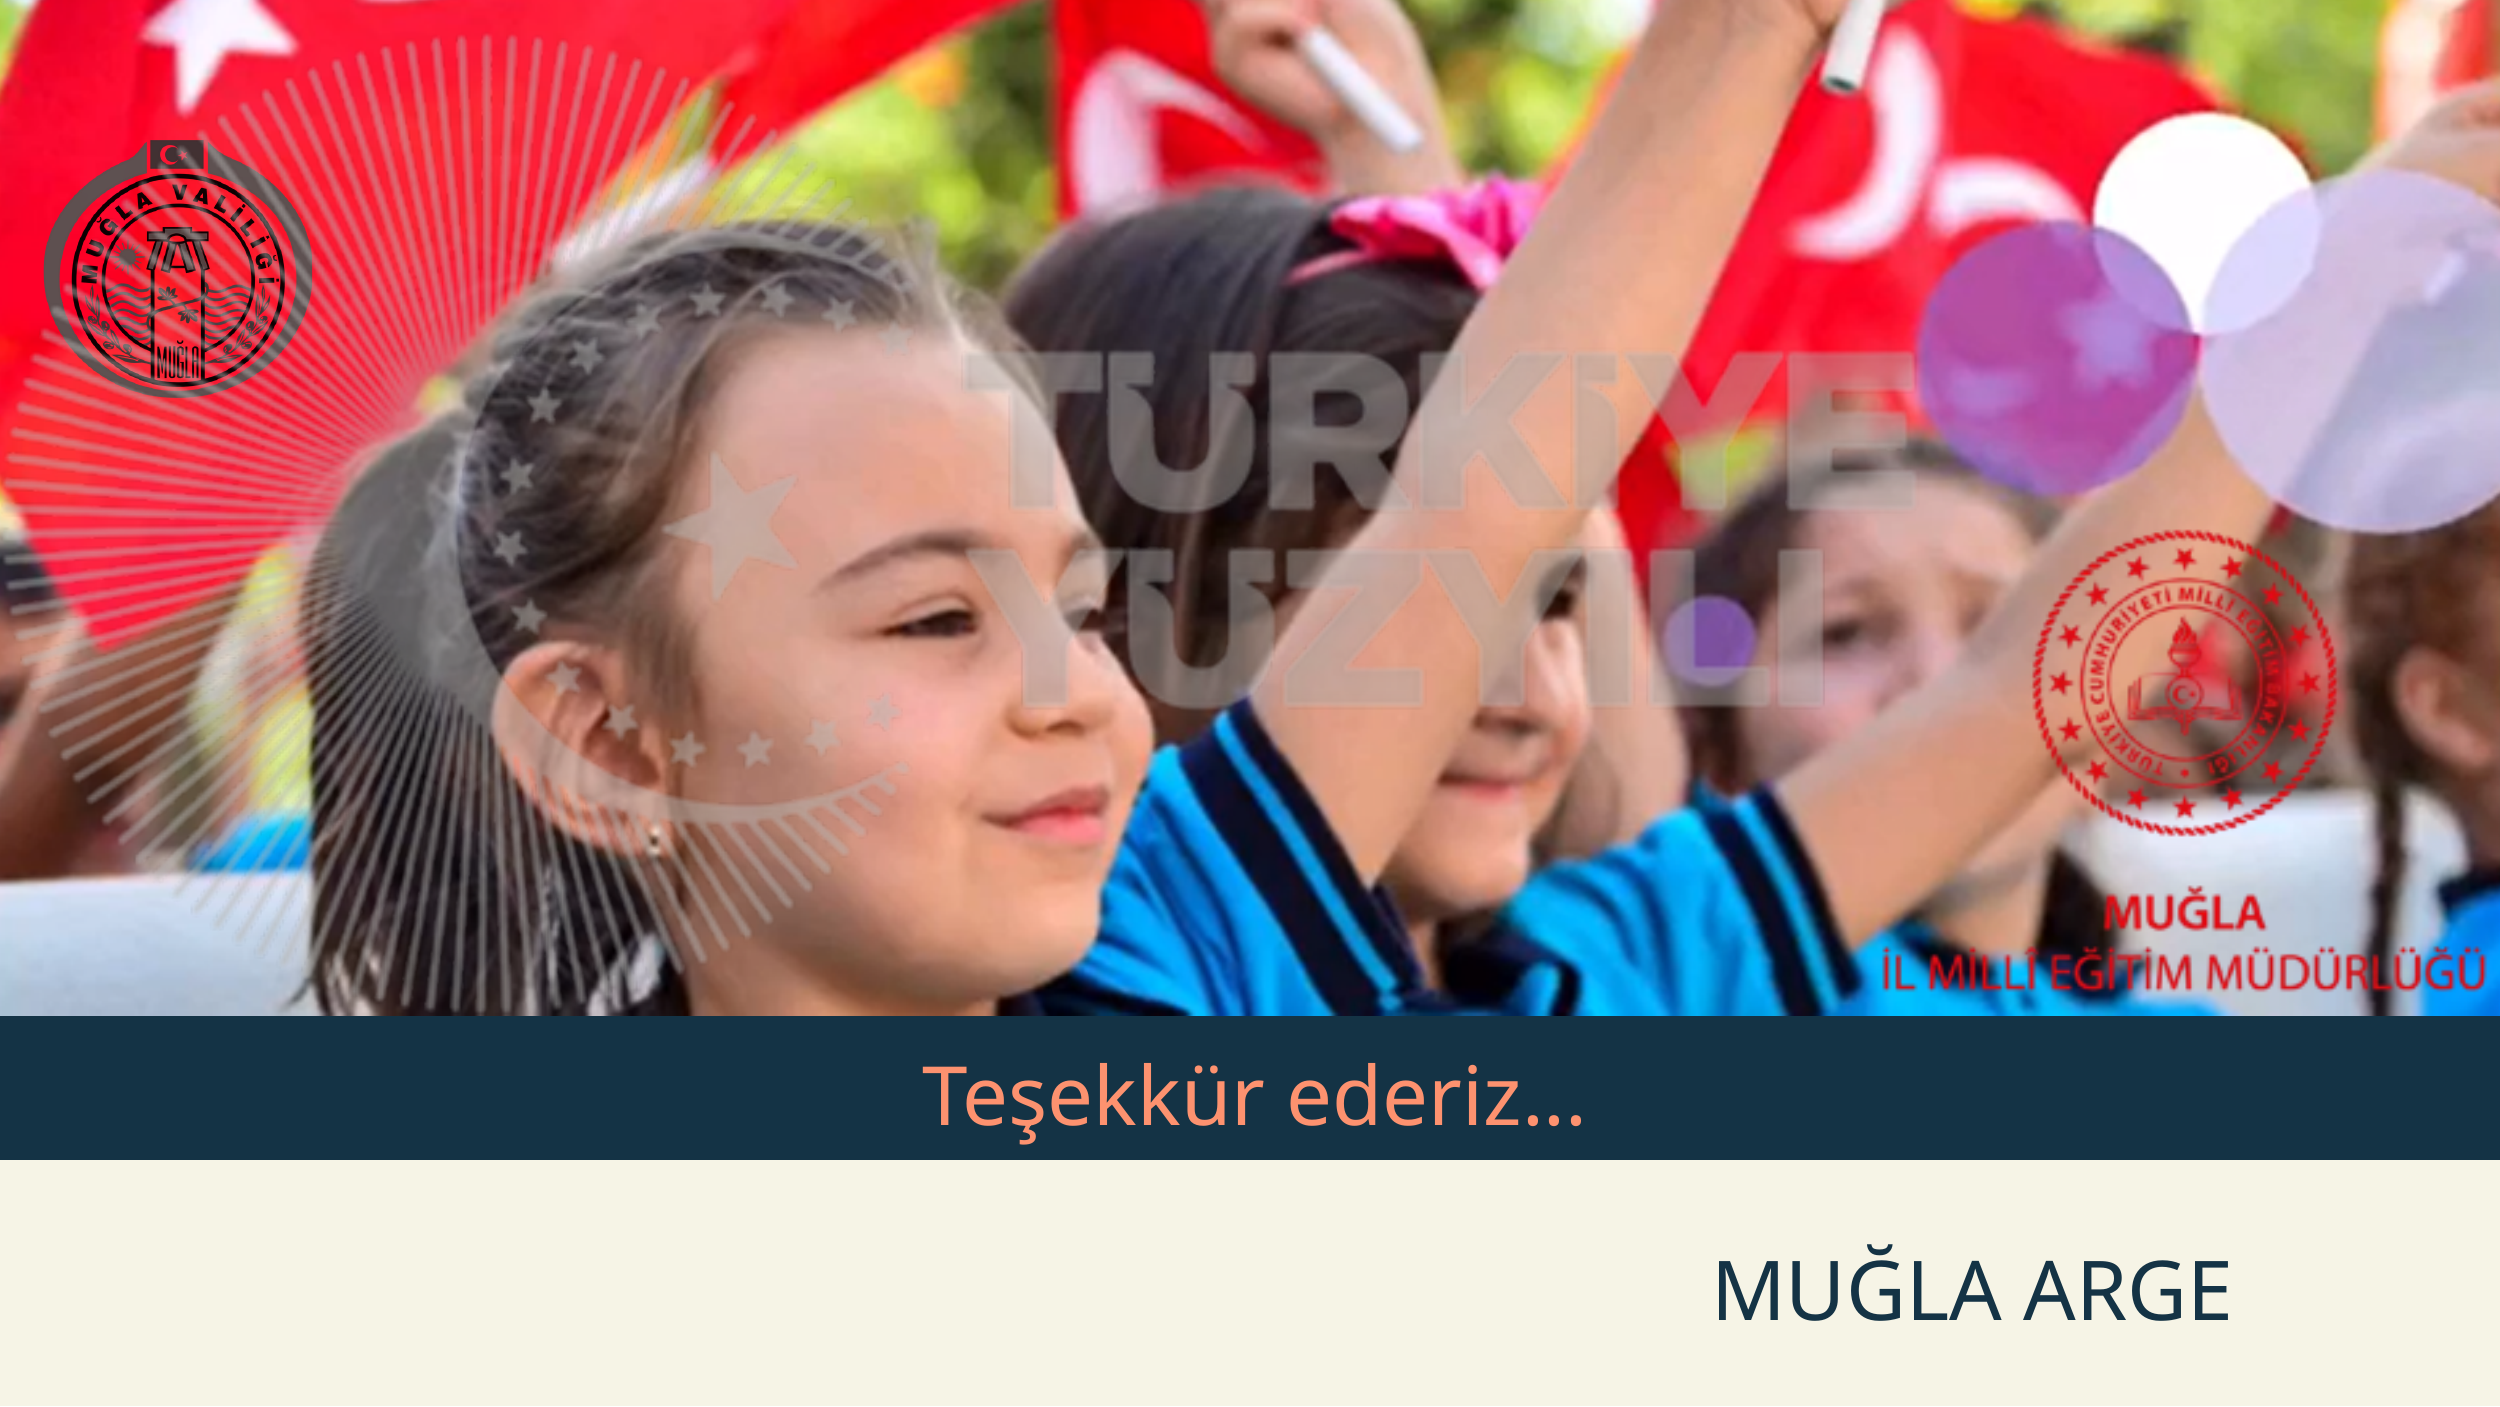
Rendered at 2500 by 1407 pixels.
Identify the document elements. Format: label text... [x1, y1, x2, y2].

text_box [0, 0, 1986, 1015]
text_box [1986, 0, 2500, 1015]
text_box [0, 1015, 2500, 1161]
text_box MUĞLA ARGE [1444, 1237, 2500, 1337]
